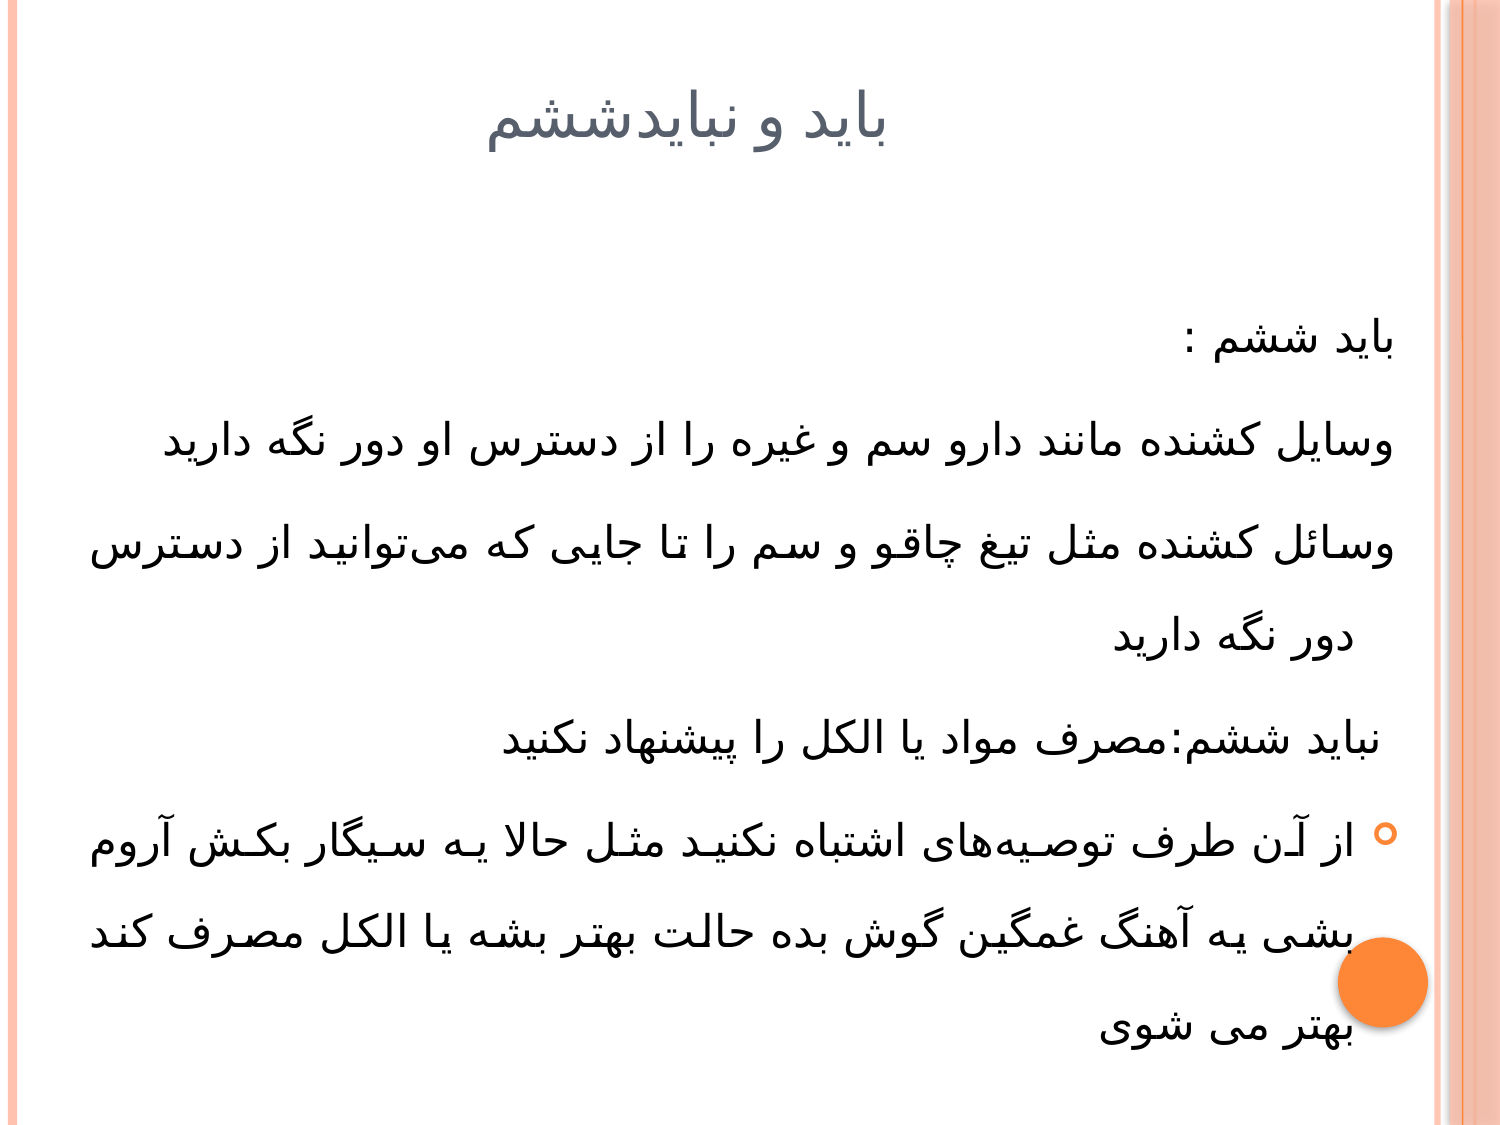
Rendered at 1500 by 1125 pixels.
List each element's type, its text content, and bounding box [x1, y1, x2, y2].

list باید ششم : وسایل کشنده مانند دارو سم و غیره را از دسترس او دور نگه دارید وسائل کشنده مثل تیغ چاقو و سم را تا جایی که می‌توانید از دسترس دور نگه دارید نباید ششم:مصرف مواد یا الکل را پیشنهاد نکنید از آن طرف توصیه‌های اشتباه نکنید مثل حالا یه سیگار بکش آروم بشی یه آهنگ غمگین گوش بده حالت بهتر بشه یا الکل مصرف کند بهتر می شوی [75, 262, 1412, 1062]
title باید و نبایدششم [75, 45, 1300, 233]
